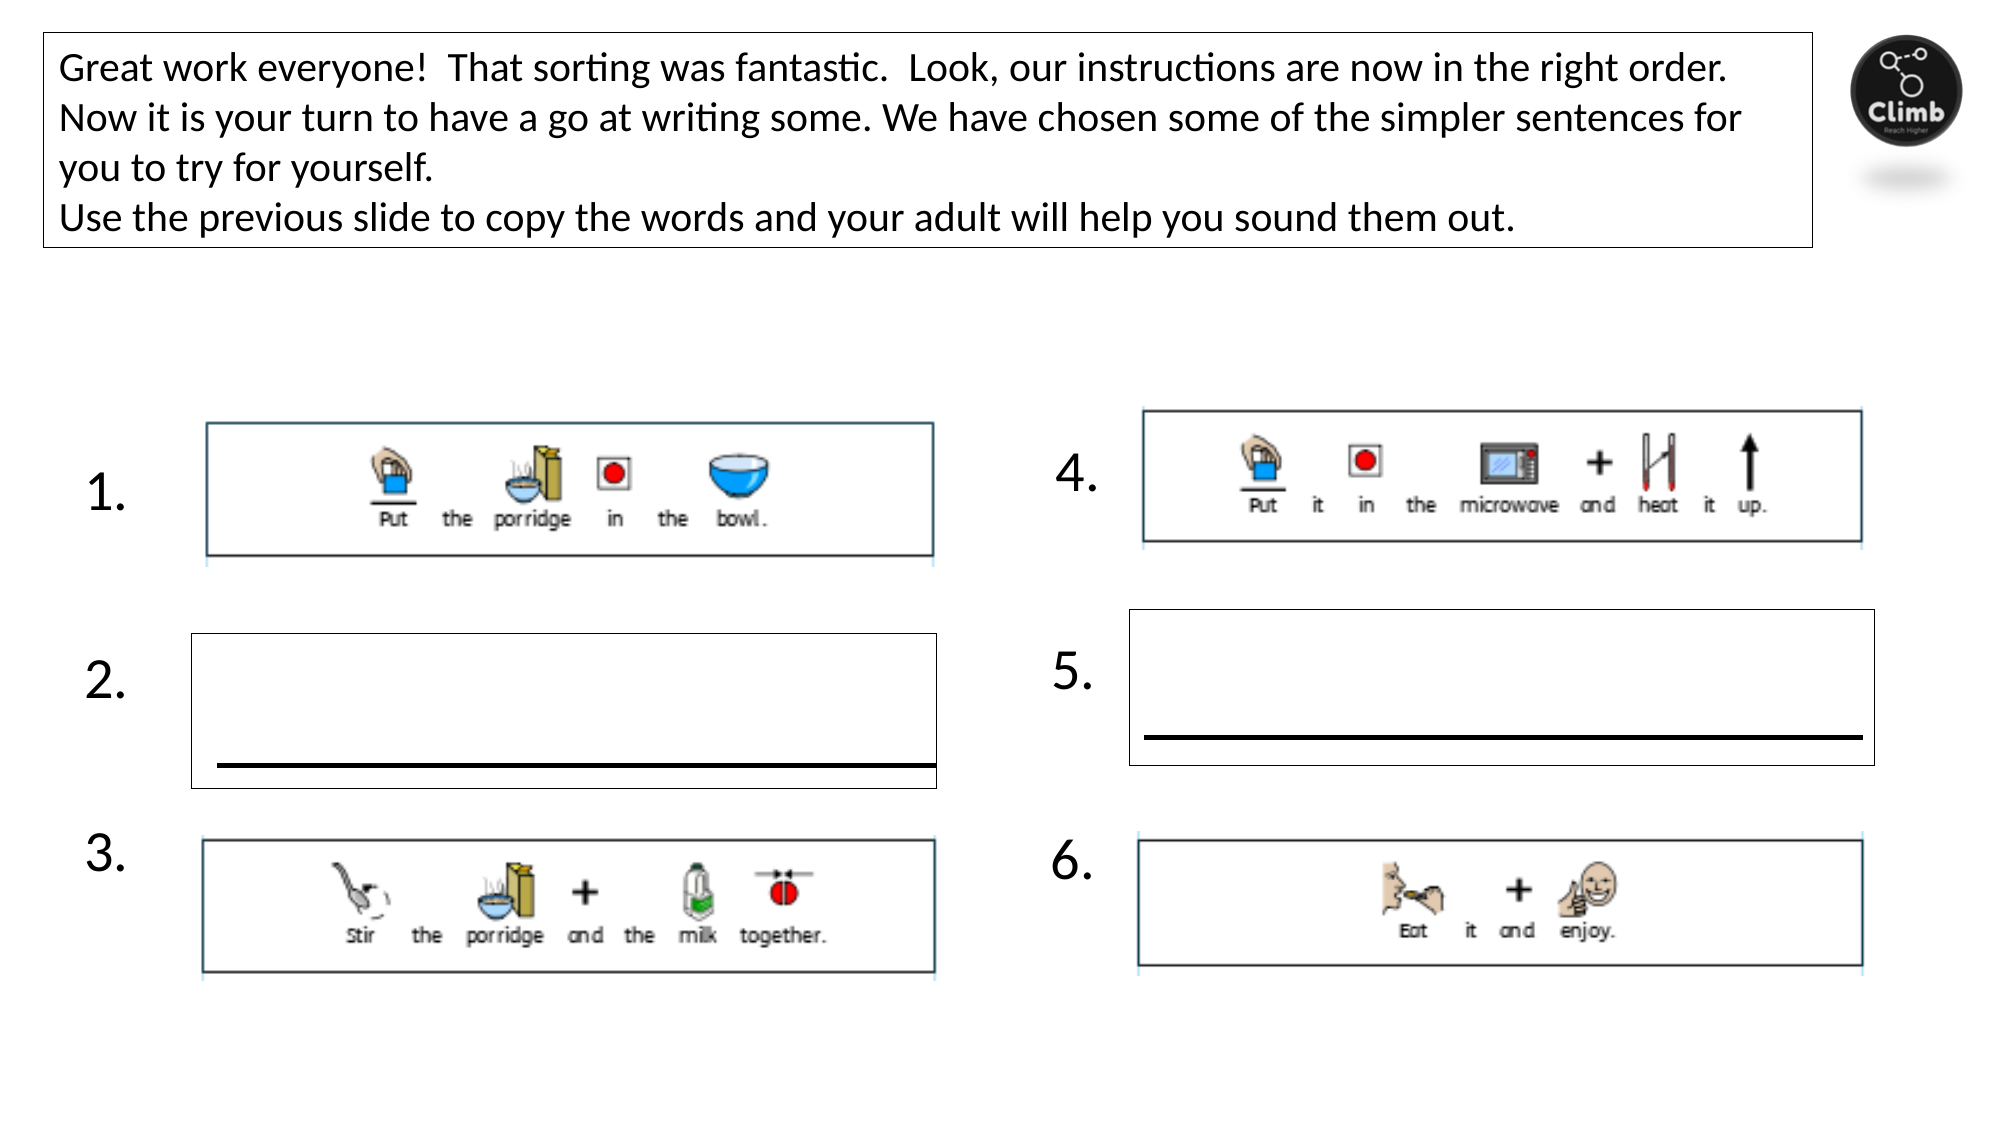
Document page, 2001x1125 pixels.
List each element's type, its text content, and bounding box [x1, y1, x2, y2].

picture [200, 835, 946, 981]
text_box 3. [69, 805, 164, 891]
text_box Great work everyone! That sorting was fantastic. Look, our instructions are now in the right order. Now it is your turn to have a go at writing some. We have chosen some of the simpler sentences for you to try for yourself. Use the previous slide to copy the words and your adult will help you sound them out. [43, 32, 1813, 248]
picture [1129, 406, 1875, 550]
picture [1832, 34, 1981, 218]
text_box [1129, 609, 1875, 766]
picture [1131, 831, 1876, 976]
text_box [191, 633, 937, 790]
text_box 2. [69, 633, 150, 719]
text_box 1. [69, 444, 166, 530]
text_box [1035, 425, 1145, 903]
picture [197, 406, 942, 567]
